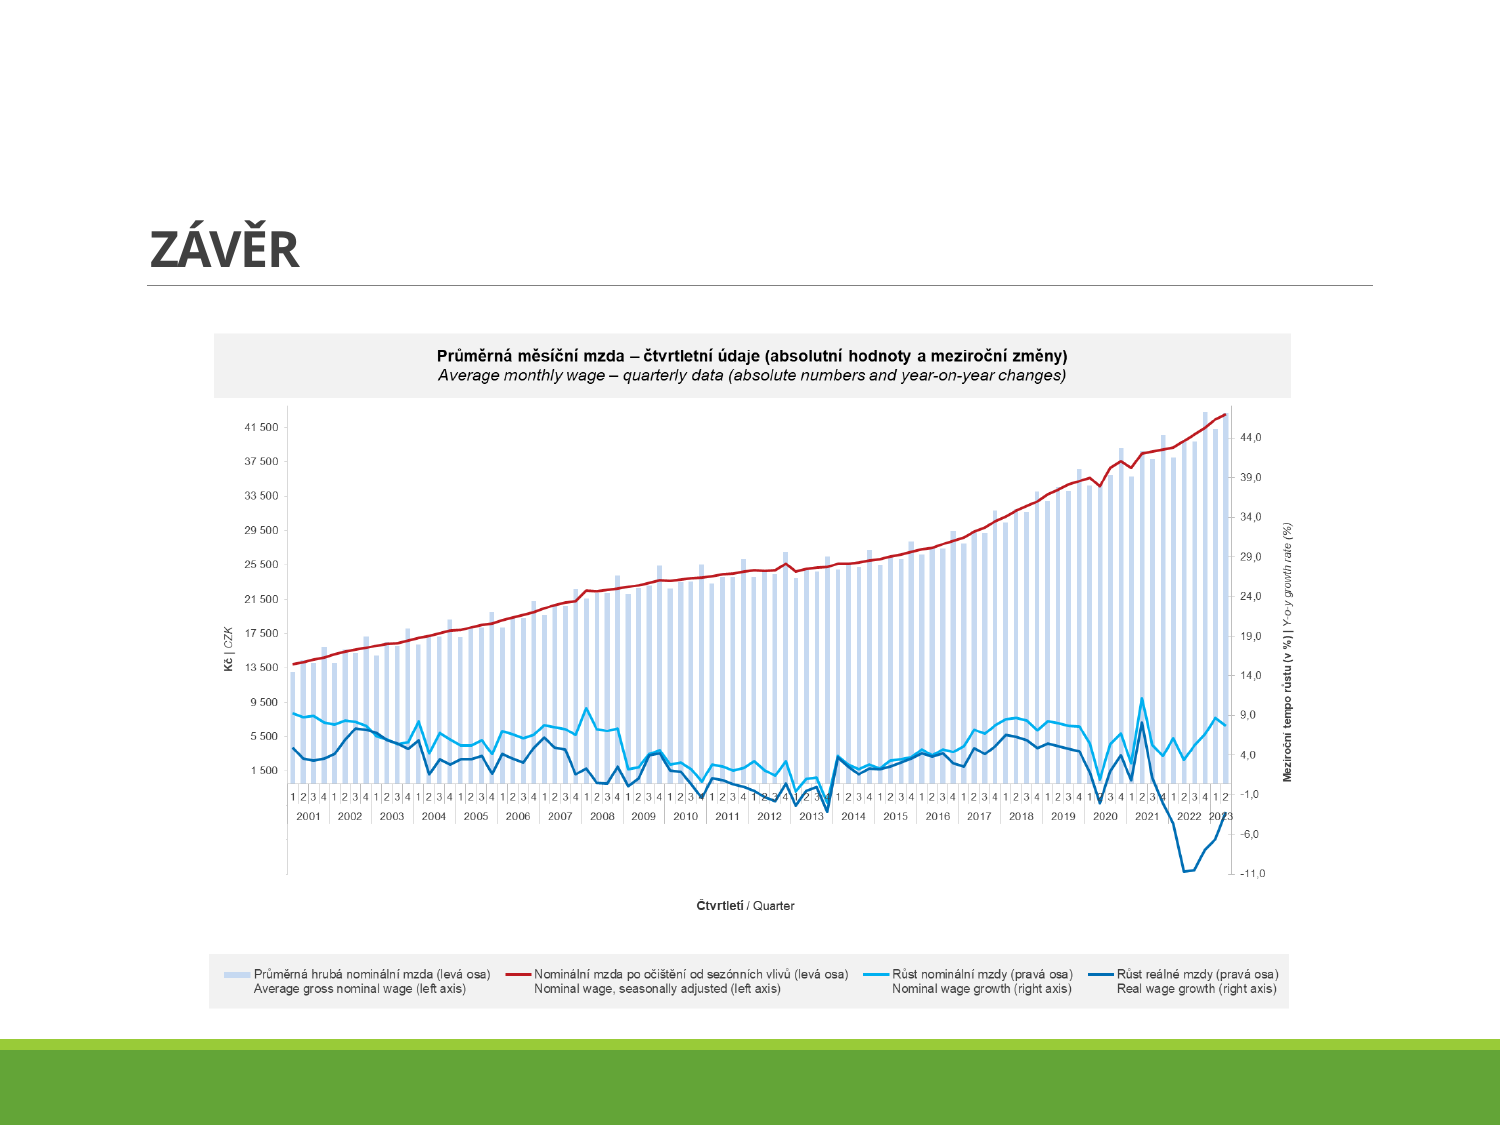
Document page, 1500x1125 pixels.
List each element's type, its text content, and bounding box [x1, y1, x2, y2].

title ZÁVĚR [135, 47, 1373, 285]
picture [197, 325, 1303, 1023]
